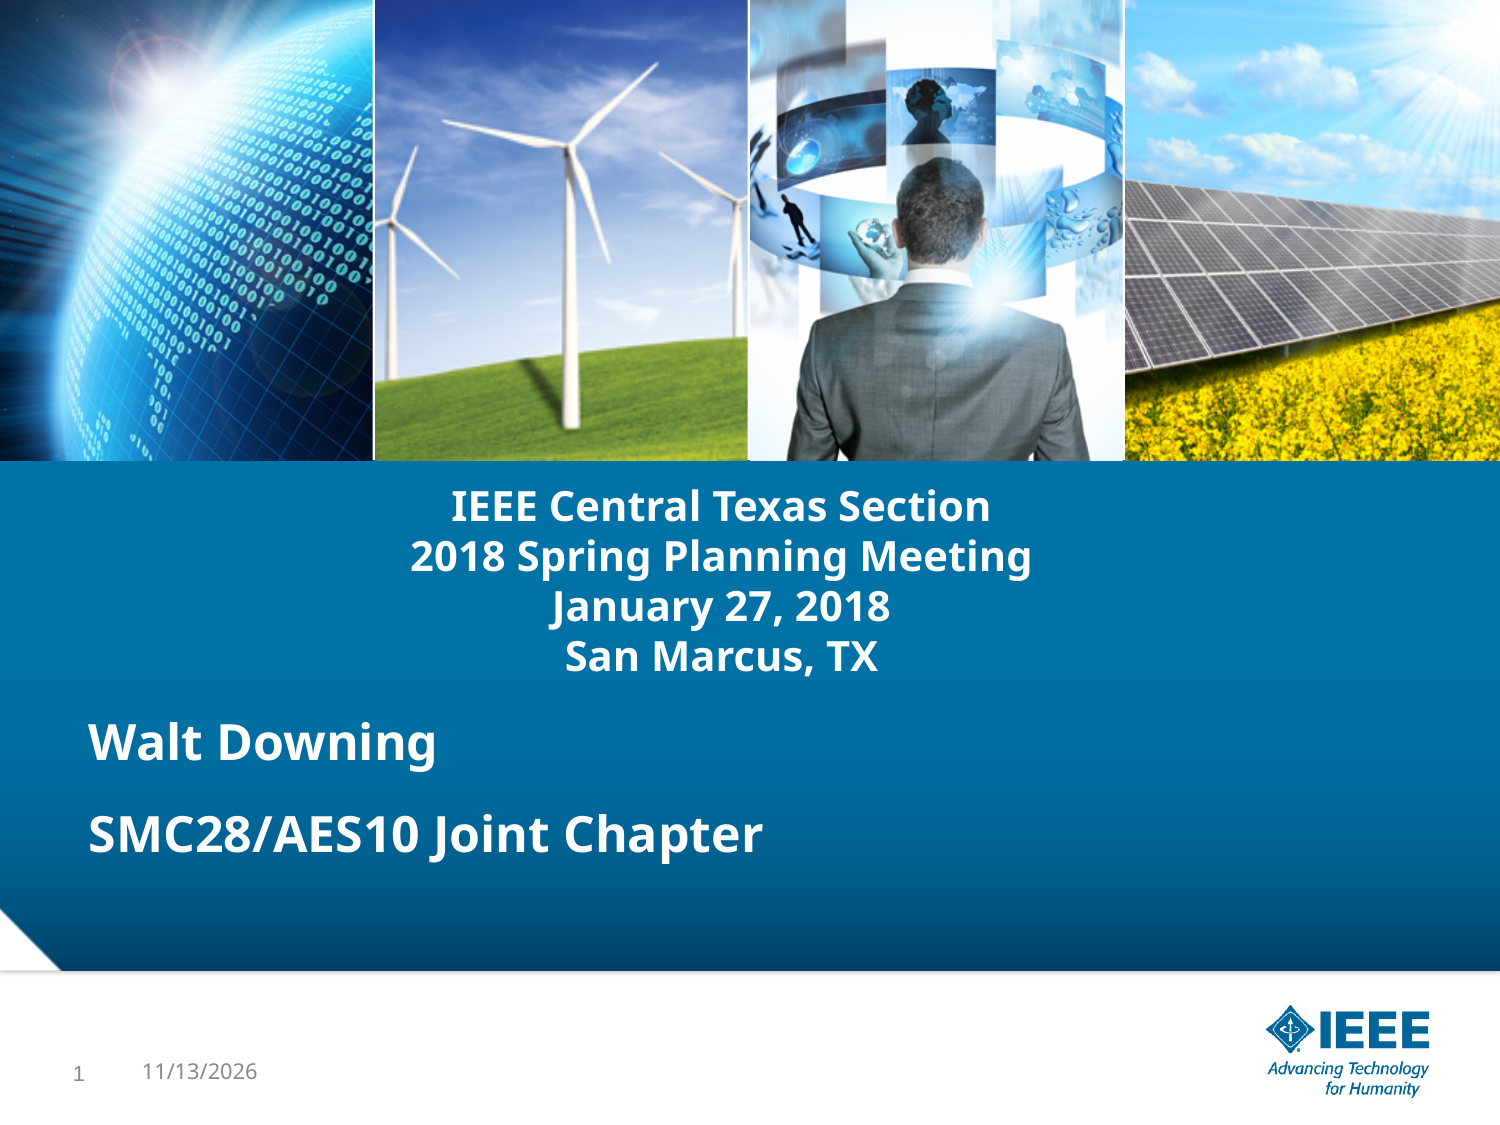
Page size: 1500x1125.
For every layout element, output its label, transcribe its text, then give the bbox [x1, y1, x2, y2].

slide_number 1 [72, 1042, 132, 1103]
picture [1125, 0, 1500, 460]
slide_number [141, 1042, 412, 1103]
title IEEE Central Texas Section 2018 Spring Planning Meeting January 27, 2018 San Marcus, TX [72, 472, 1371, 770]
picture [750, 0, 1123, 460]
picture [0, 971, 1500, 1125]
subtitle Walt Downing SMC28/AES10 Joint Chapter [73, 710, 1372, 956]
picture [0, 0, 373, 460]
picture [375, 0, 748, 460]
